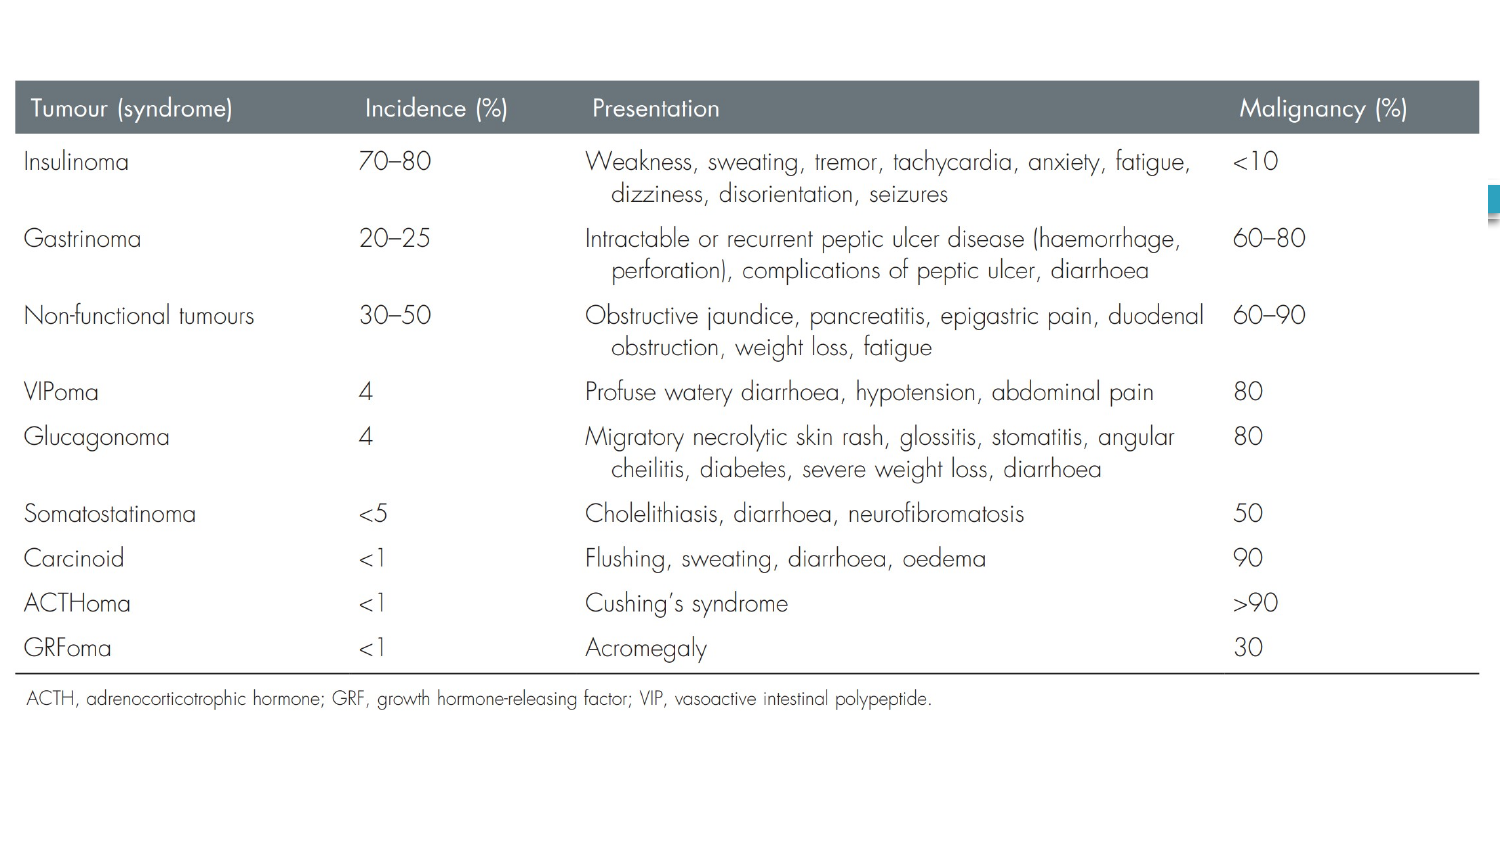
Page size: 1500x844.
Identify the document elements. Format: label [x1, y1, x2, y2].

picture [0, 69, 1488, 716]
